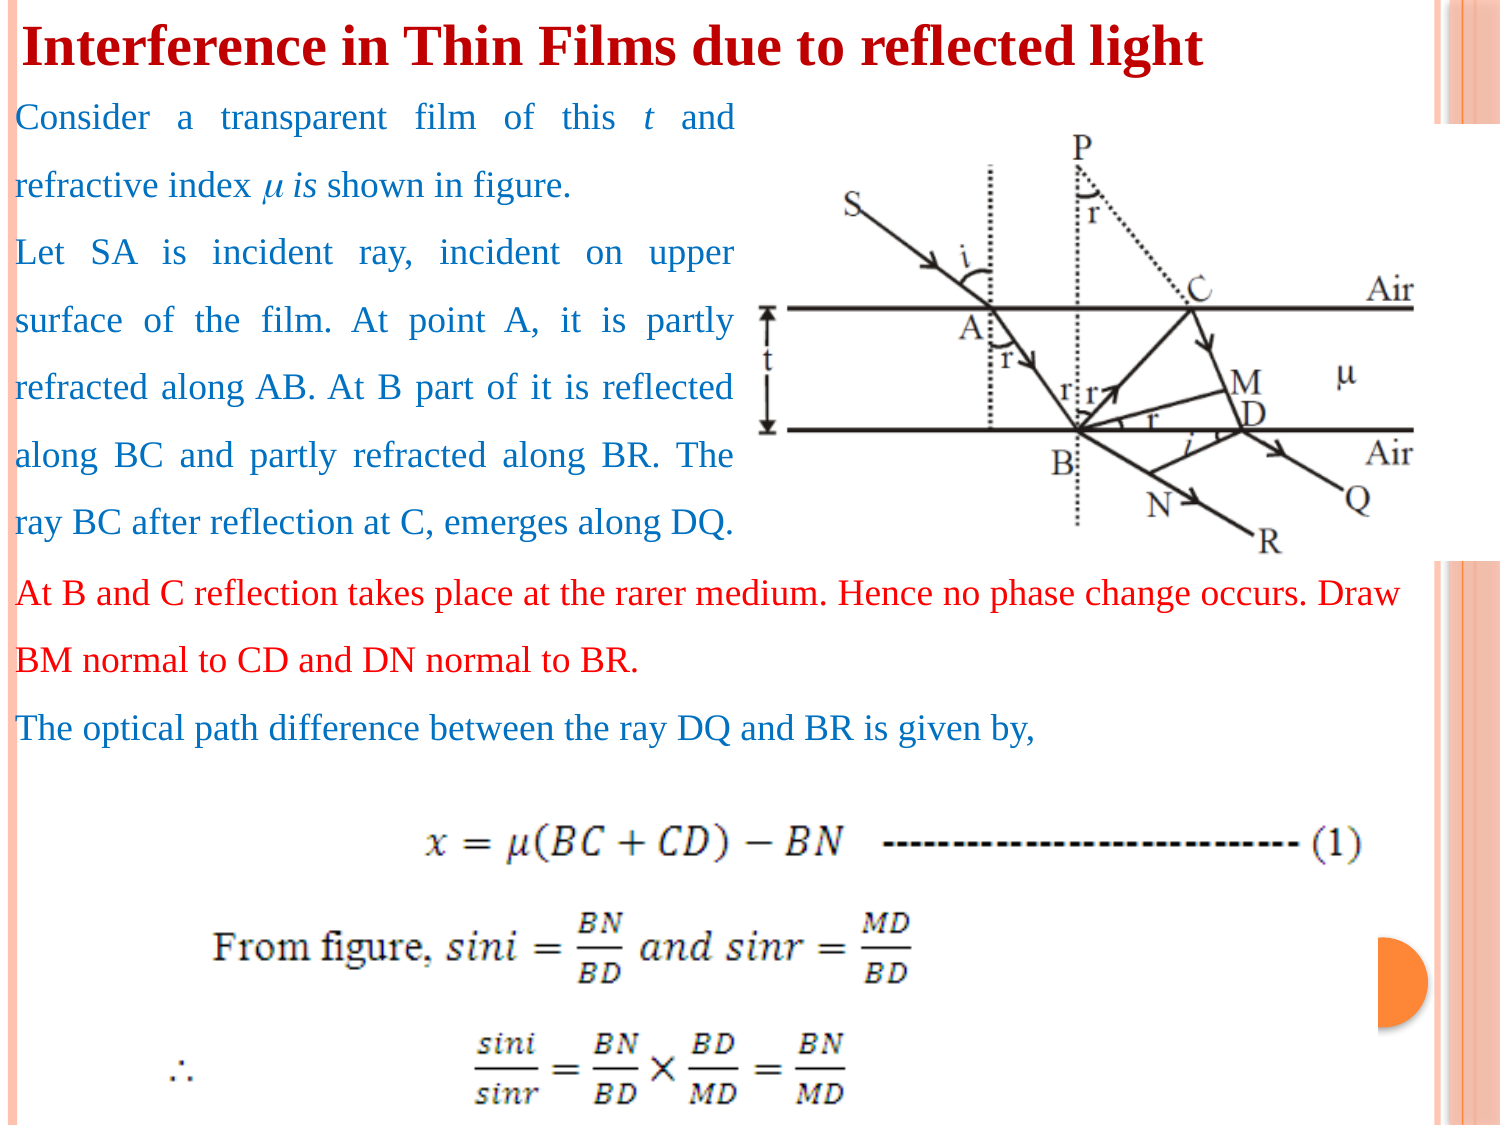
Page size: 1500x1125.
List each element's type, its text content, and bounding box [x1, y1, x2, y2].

text_box Consider a transparent film of this t and refractive index  is shown in figure. Let SA is incident ray, incident on upper surface of the film. At point A, it is partly refracted along AB. At B part of it is reflected along BC and partly refracted along BR. The ray BC after reflection at C, emerges along DQ. [0, 62, 750, 537]
text_box At B and C reflection takes place at the rarer medium. Hence no phase change occurs. Draw BM normal to CD and DN normal to BR. The optical path difference between the ray DQ and BR is given by, [0, 537, 1475, 755]
picture [49, 774, 1378, 1125]
picture [713, 124, 1500, 562]
text_box Interference in Thin Films due to reflected light [6, 0, 1220, 85]
